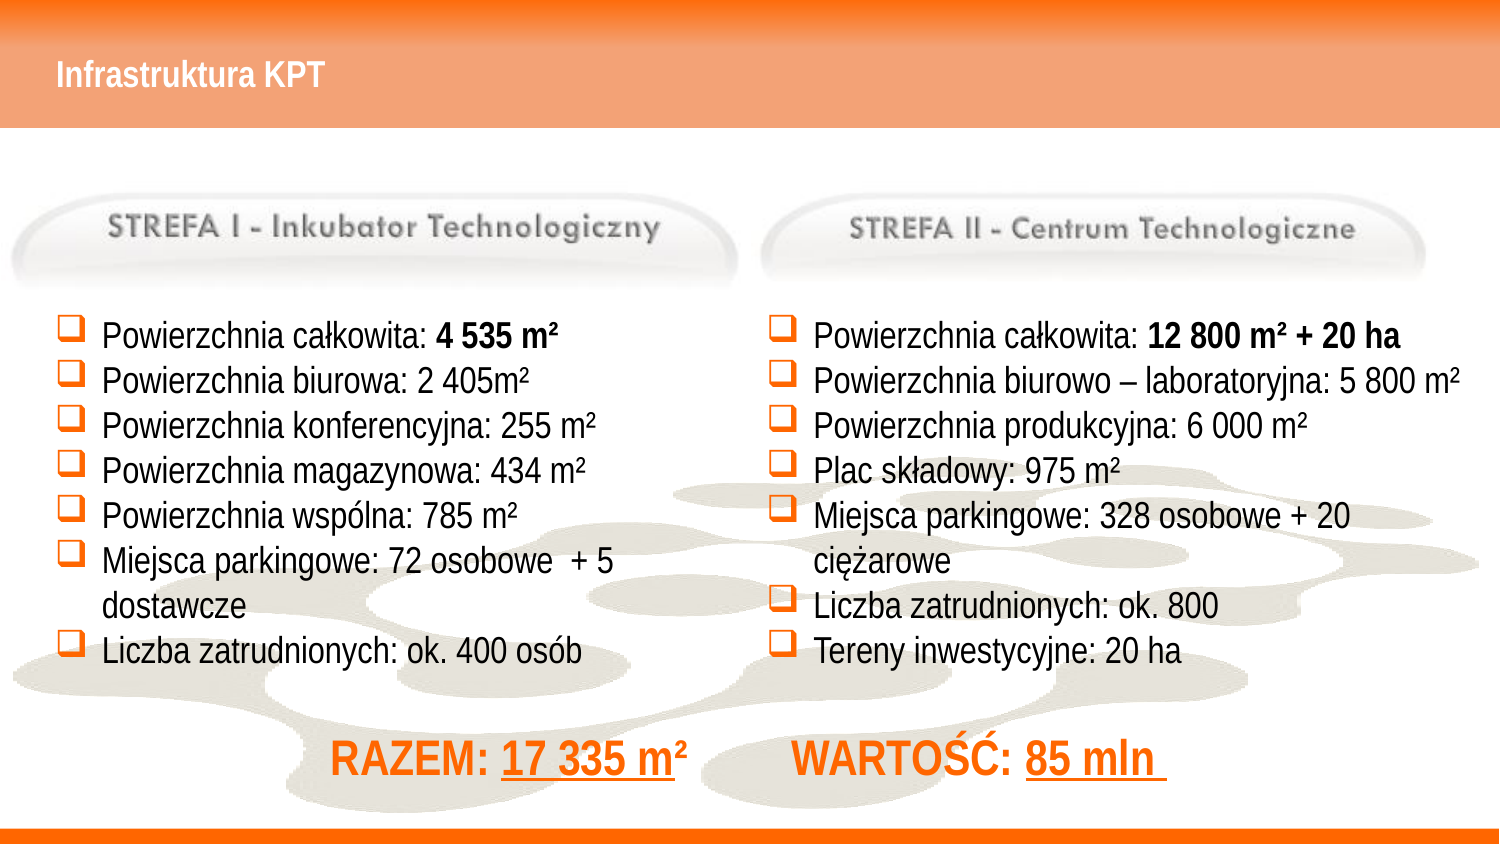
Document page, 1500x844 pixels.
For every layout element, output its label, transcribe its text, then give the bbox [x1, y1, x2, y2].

picture [0, 418, 1500, 844]
picture [1, 180, 750, 305]
text_box Infrastruktura KPT [41, 42, 1459, 102]
text_box Powierzchnia całkowita: 12 800 m² + 20 ha Powierzchnia biurowo – laboratoryjna: 5 800 m² Powierzchnia produkcyjna: 6 000 m² Plac składowy: 975 m² Miejsca parkingowe: 328 osobowe + 20 ciężarowe Liczba zatrudnionych: ok. 800 Tereny inwestycyjne: 20 ha [751, 303, 1500, 418]
text_box [0, 0, 1500, 130]
text_box Powierzchnia całkowita: 4 535 m² Powierzchnia biurowa: 2 405m² Powierzchnia konferencyjna: 255 m² Powierzchnia magazynowa: 434 m² Powierzchnia wspólna: 785 m² Miejsca parkingowe: 72 osobowe + 5 dostawcze Liczba zatrudnionych: ok. 400 osób [40, 314, 750, 417]
picture [751, 180, 1438, 298]
